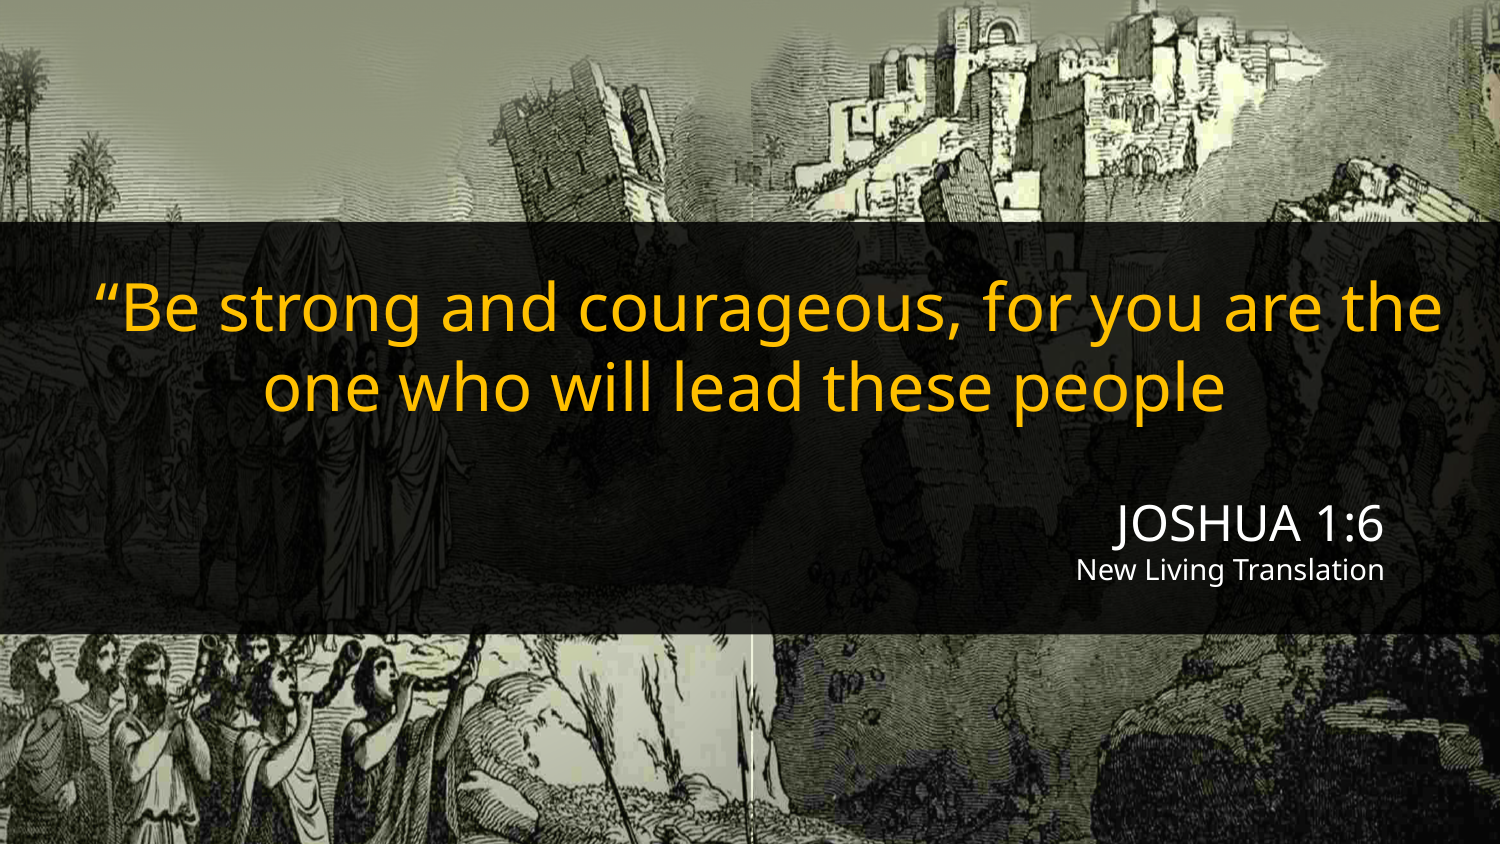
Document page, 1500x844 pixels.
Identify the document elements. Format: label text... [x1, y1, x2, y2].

text_box JOSHUA 1:6 New Living Translation [750, 484, 1400, 594]
text_box [0, 220, 1500, 636]
picture [0, 636, 1500, 844]
text_box “Be strong and courageous, for you are the one who will lead these people [3, 257, 1500, 433]
picture [0, 0, 1500, 220]
